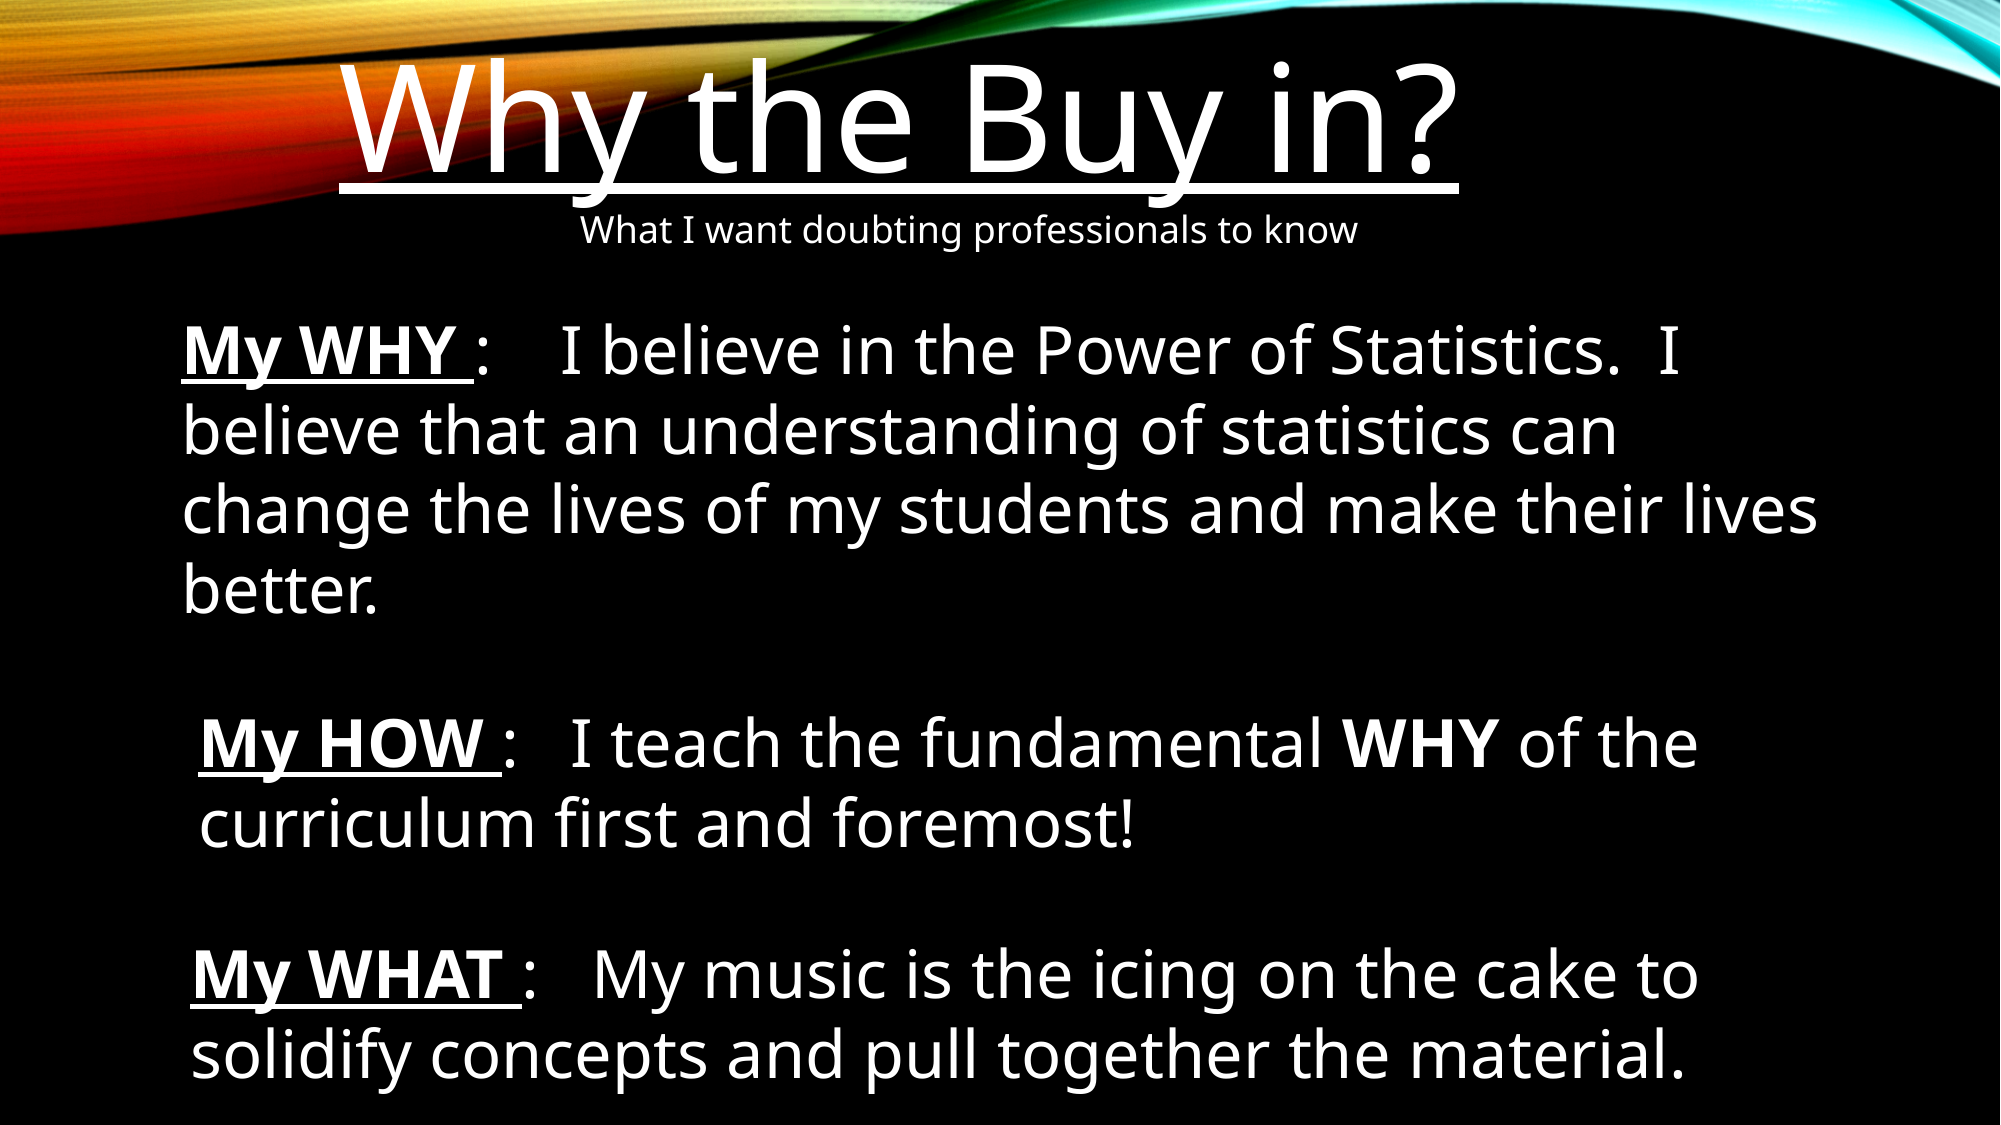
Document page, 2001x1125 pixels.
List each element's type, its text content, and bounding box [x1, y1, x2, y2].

text_box My HOW : I teach the fundamental WHY of the curriculum first and foremost! [183, 693, 1828, 868]
text_box What I want doubting professionals to know [565, 198, 1374, 258]
text_box Why the Buy in? [324, 15, 1616, 210]
text_box My WHY : I believe in the Power of Statistics. I believe that an understanding of statistics can change the lives of my students and make their lives better. [166, 300, 1882, 635]
text_box My WHAT : My music is the icing on the cake to solidify concepts and pull together the material. [175, 924, 1891, 1100]
picture [0, 0, 2000, 237]
